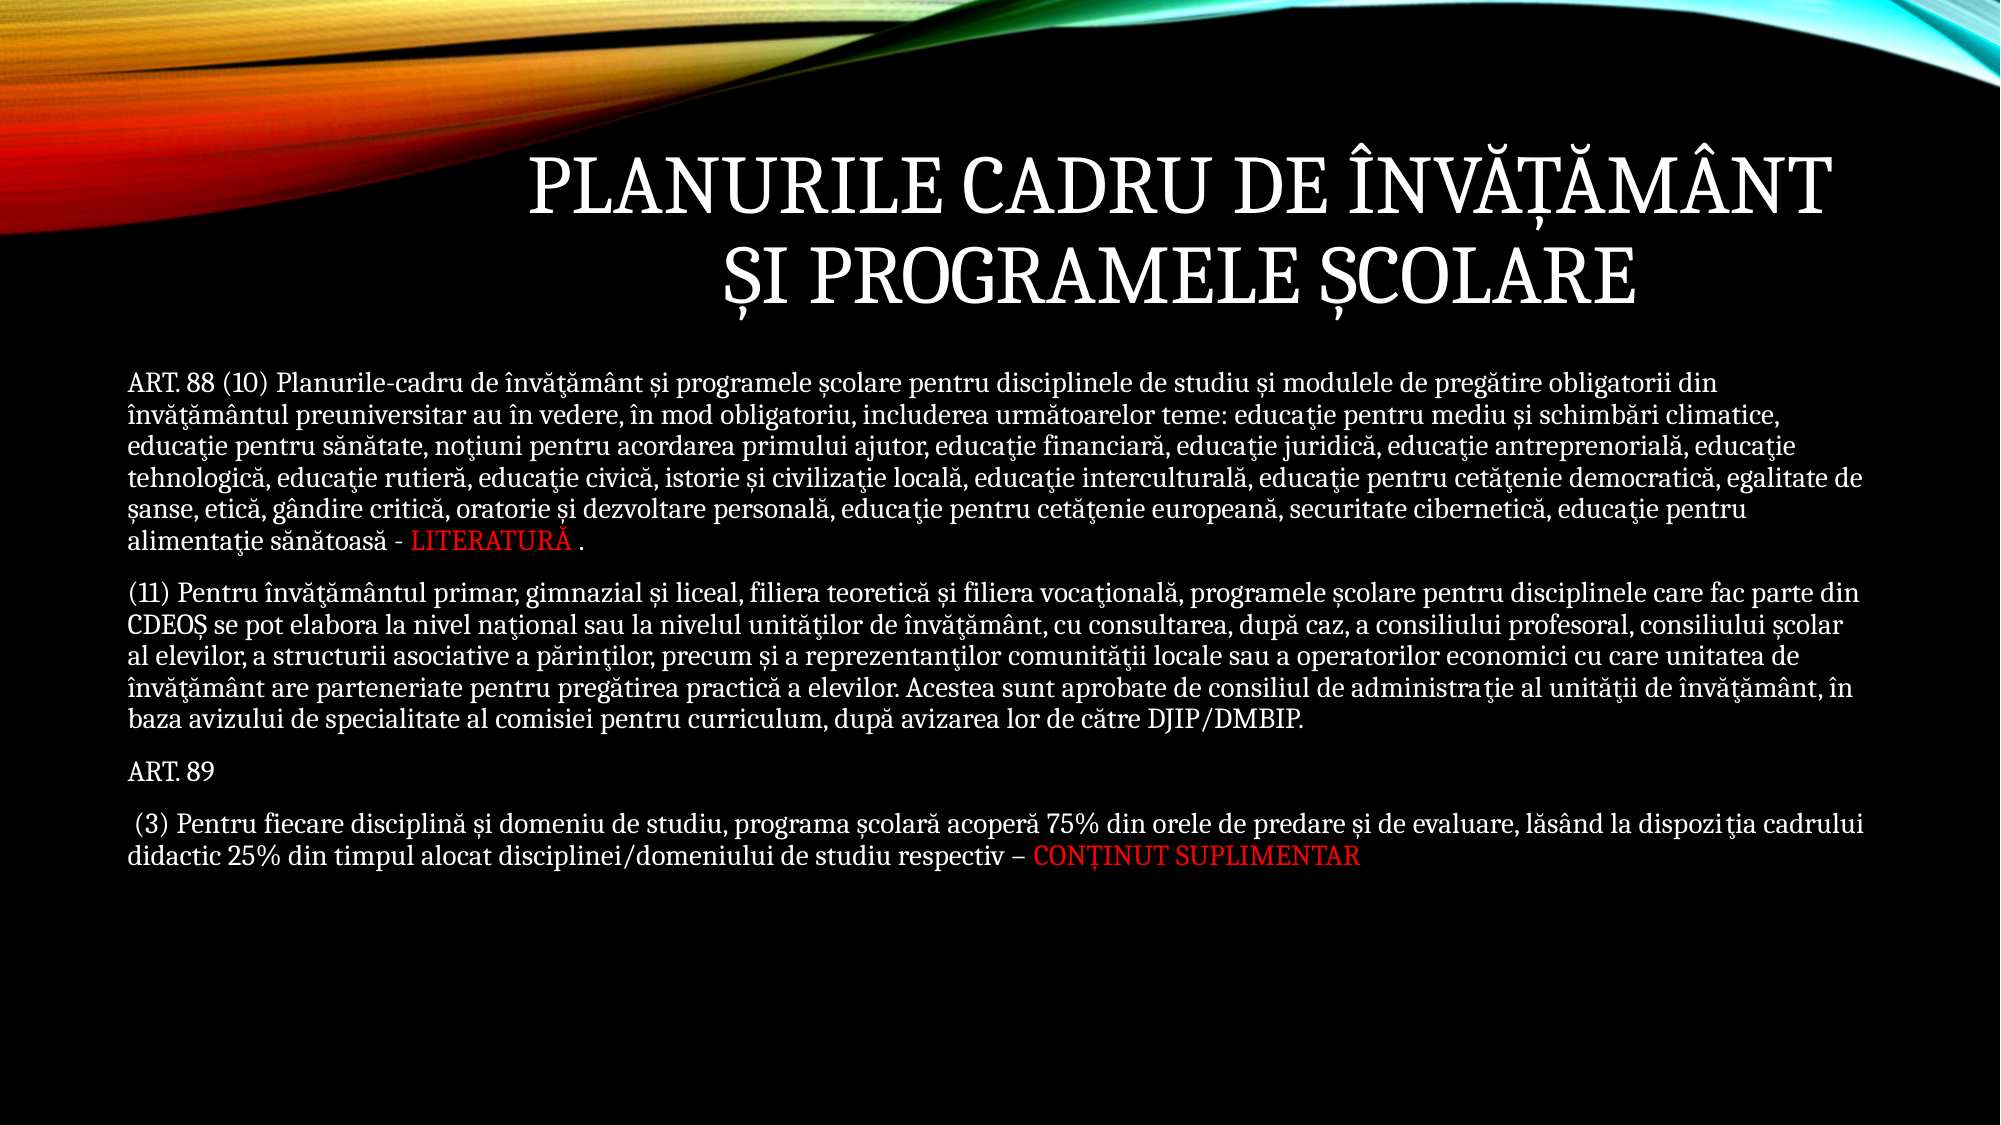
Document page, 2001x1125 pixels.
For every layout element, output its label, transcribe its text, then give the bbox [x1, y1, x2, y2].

list ART. 88 (10) Planurile-cadru de învăţământ şi programele şcolare pentru disciplinele de studiu şi modulele de pregătire obligatorii din învăţământul preuniversitar au în vedere, în mod obligatoriu, includerea următoarelor teme: educaţie pentru mediu şi schimbări climatice, educaţie pentru sănătate, noţiuni pentru acordarea primului ajutor, educaţie financiară, educaţie juridică, educaţie antreprenorială, educaţie tehnologică, educaţie rutieră, educaţie civică, istorie şi civilizaţie locală, educaţie interculturală, educaţie pentru cetăţenie democratică, egalitate de şanse, etică, gândire critică, oratorie şi dezvoltare personală, educaţie pentru cetăţenie europeană, securitate cibernetică, educaţie pentru alimentaţie sănătoasă - LITERATURĂ . (11) Pentru învăţământul primar, gimnazial şi liceal, filiera teoretică şi filiera vocaţională, programele şcolare pentru disciplinele care fac parte din CDEOŞ se pot elabora la nivel naţional sau la nivelul unităţilor de învăţământ, cu consultarea, după caz, a consiliului profesoral, consiliului şcolar al elevilor, a structurii asociative a părinţilor, precum şi a reprezentanţilor comunităţii locale sau a operatorilor economici cu care unitatea de învăţământ are parteneriate pentru pregătirea practică a elevilor. Acestea sunt aprobate de consiliul de administraţie al unităţii de învăţământ, în baza avizului de specialitate al comisiei pentru curriculum, după avizarea lor de către DJIP/DMBIP. ART. 89 (3) Pentru fiecare disciplină şi domeniu de studiu, programa şcolară acoperă 75% din orele de predare şi de evaluare, lăsând la dispoziţia cadrului didactic 25% din timpul alocat disciplinei/domeniului de studiu respectiv – CONȚINUT SUPLIMENTAR [112, 360, 1888, 1021]
picture [0, 0, 2000, 237]
title Planurile cadru de învățământ și programele școlare [474, 125, 1888, 338]
